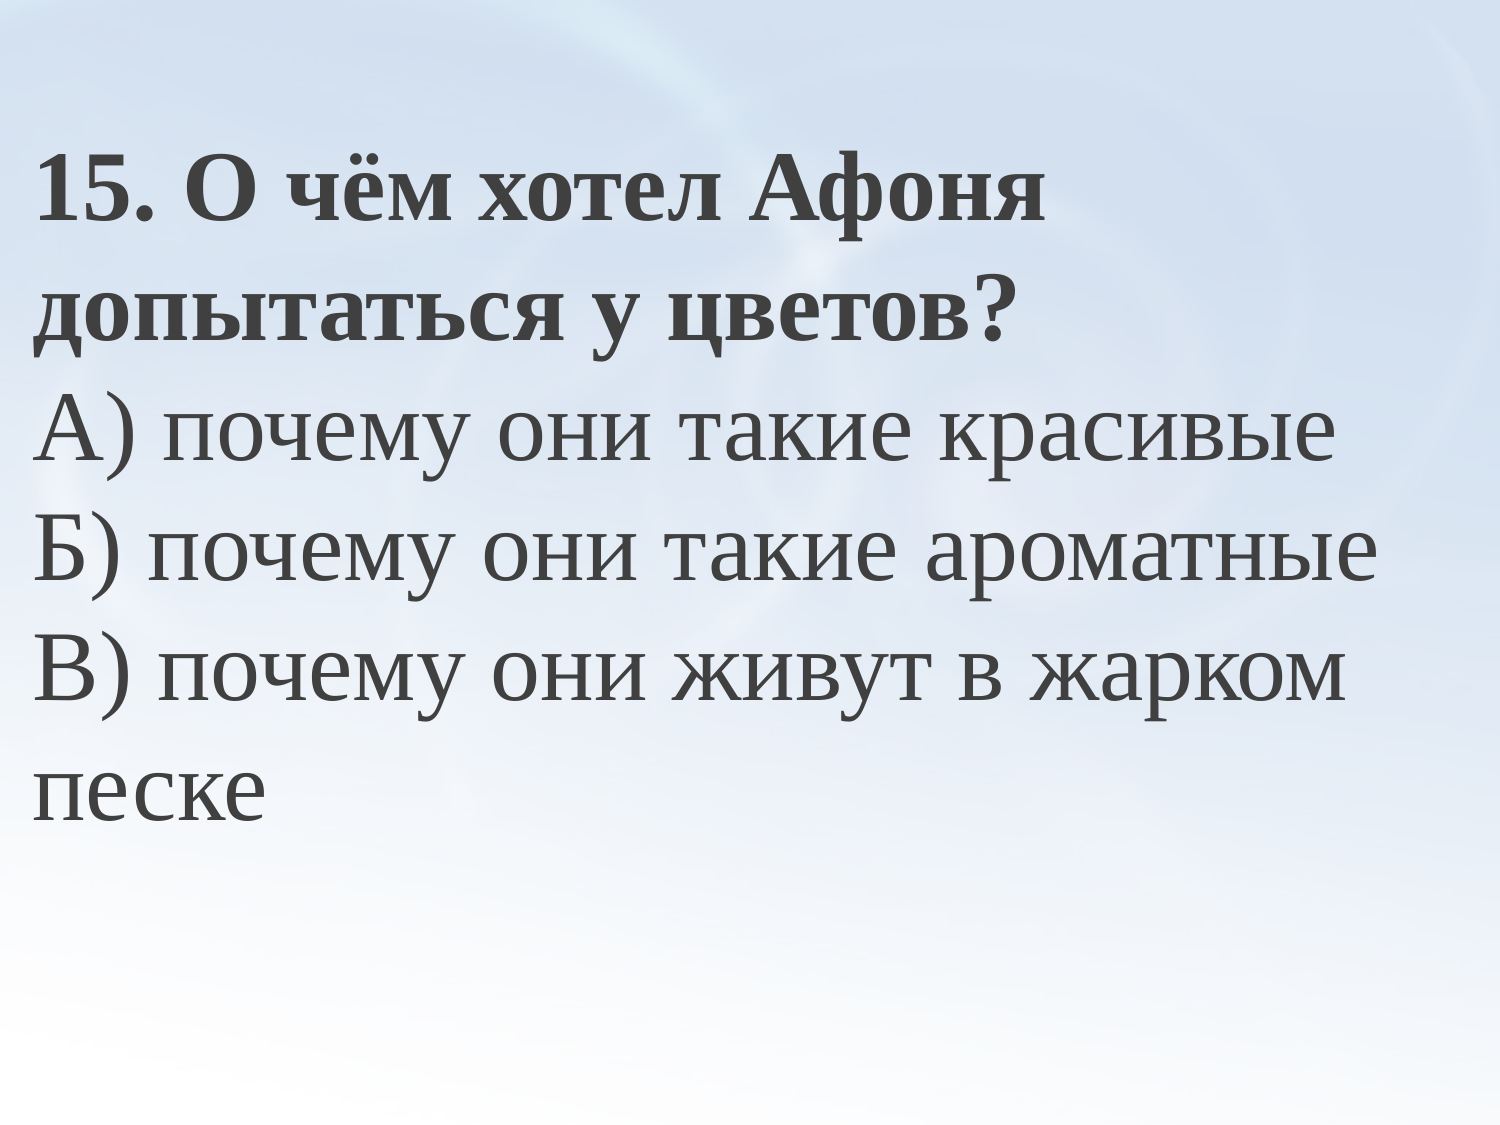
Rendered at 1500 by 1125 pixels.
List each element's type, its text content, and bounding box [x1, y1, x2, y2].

text_box 15. О чём хотел Афоня допытаться у цветов? А) почему они такие красивые Б) почему они такие ароматные В) почему они живут в жарком песке [17, 113, 1412, 848]
